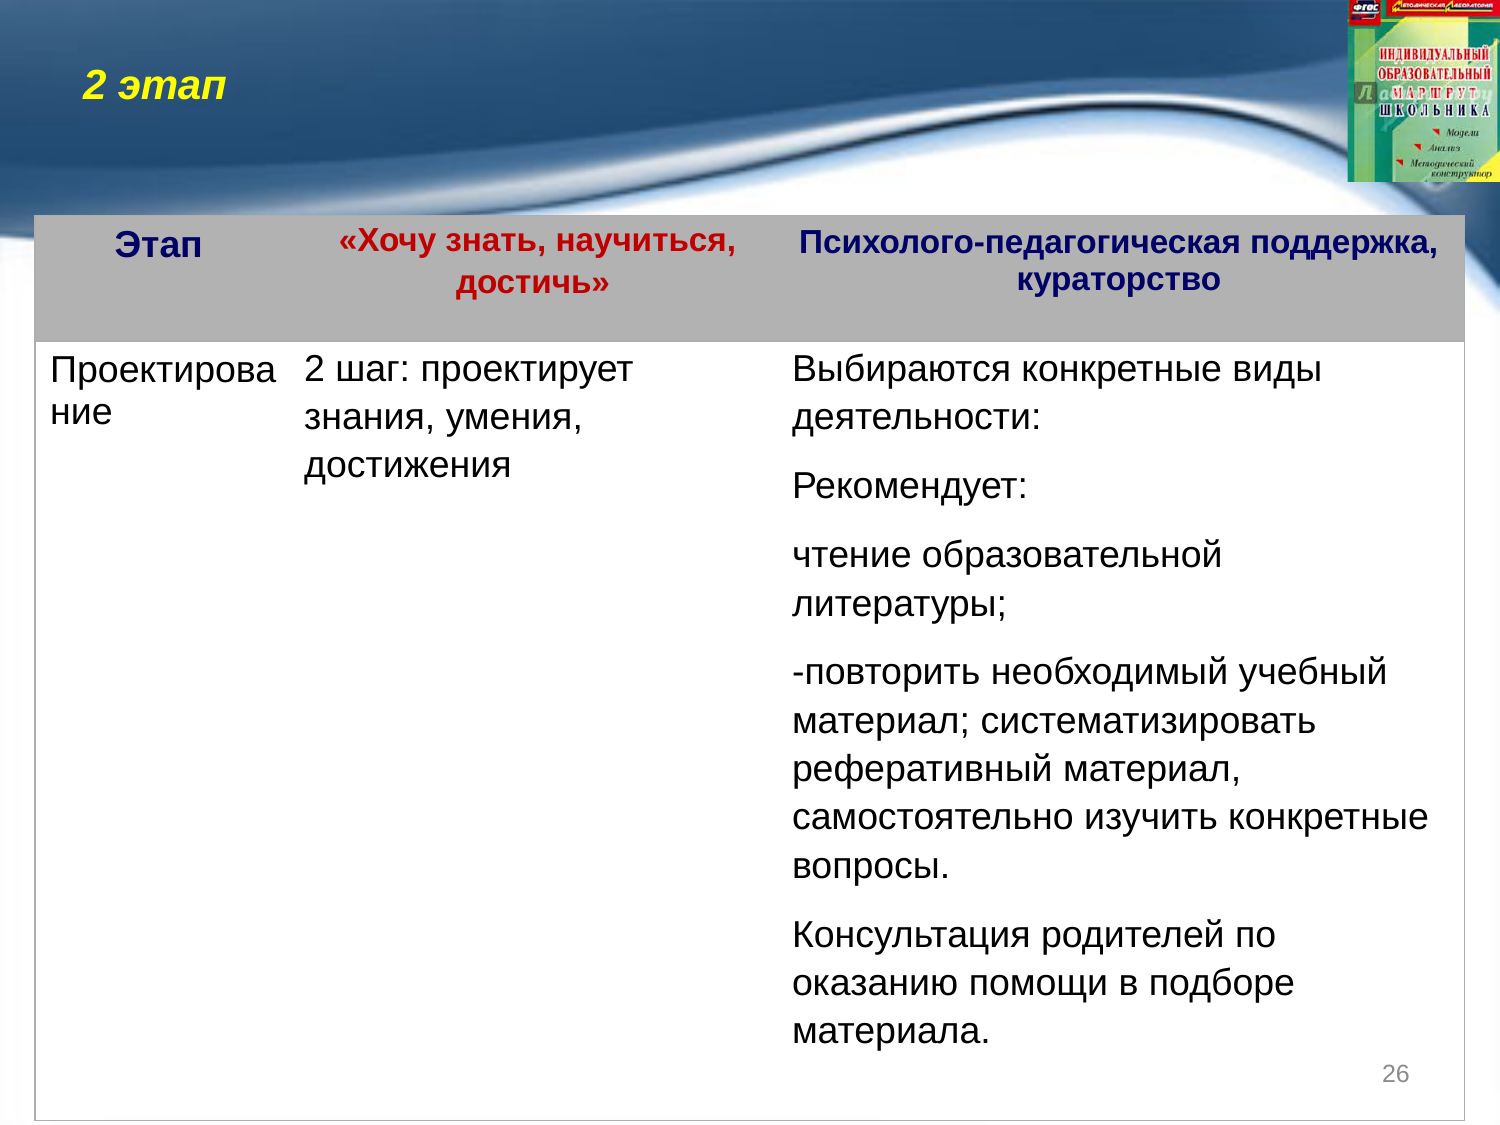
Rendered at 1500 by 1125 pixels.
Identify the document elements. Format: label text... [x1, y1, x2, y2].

table_header Психолого-педагогическая поддержка, кураторство [773, 216, 1464, 340]
table_cell 2 шаг: проектирует знания, умения, достижения [293, 342, 773, 1120]
table_cell Проектирование [36, 342, 293, 1120]
title 2 этап [35, 0, 275, 166]
picture [0, 0, 1500, 1125]
slide_number 26 [1074, 1042, 1425, 1103]
table_header Этап [36, 216, 293, 340]
table_cell Выбираются конкретные виды деятельности: Рекомендует: чтение образовательной литературы; -повторить необходимый учебный материал; систематизировать реферативный материал, самостоятельно изучить конкретные вопросы. Консультация родителей по оказанию помощи в подборе материала. [773, 342, 1464, 1120]
table_header «Хочу знать, научиться, достичь» [293, 216, 773, 340]
